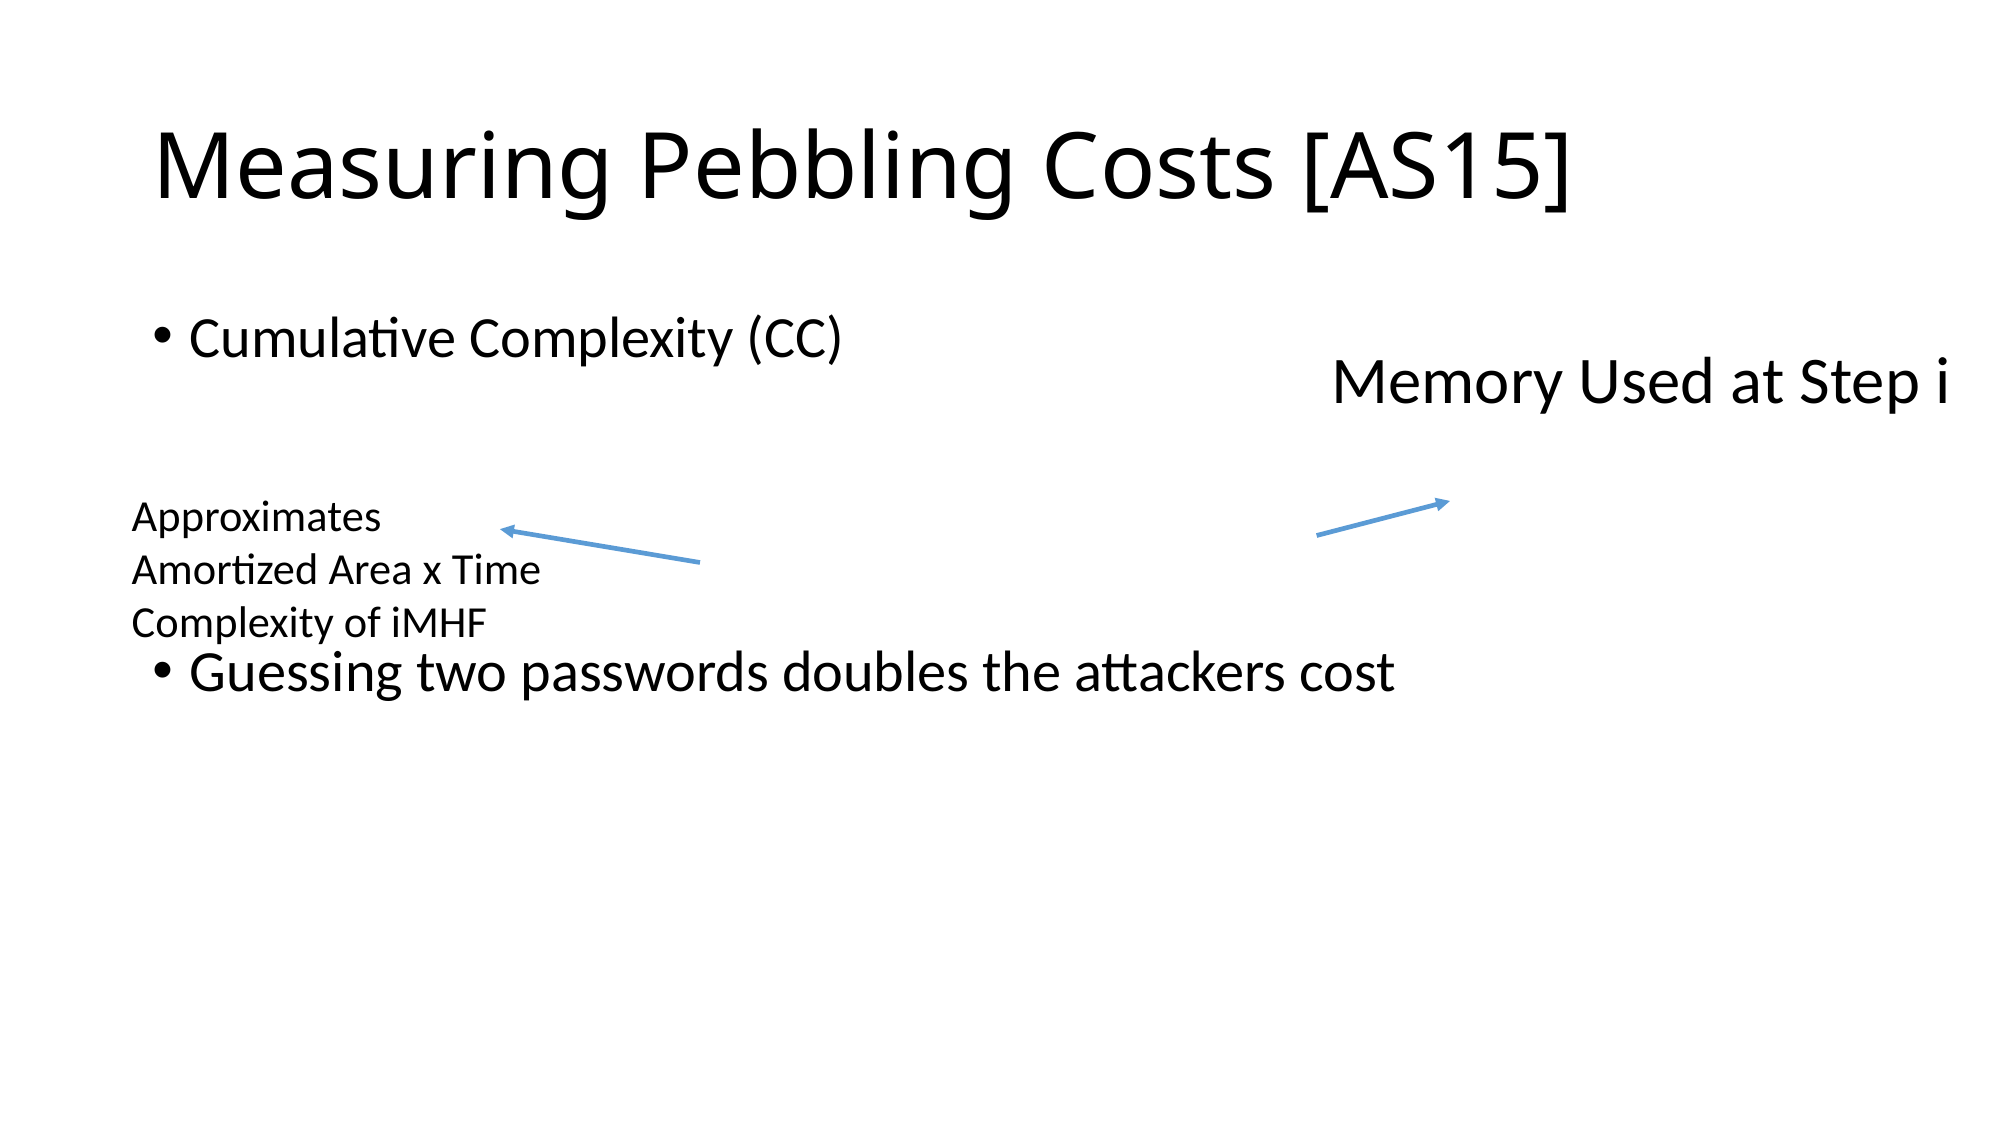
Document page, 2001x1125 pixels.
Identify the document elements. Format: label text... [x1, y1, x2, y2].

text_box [1316, 500, 1450, 536]
title Measuring Pebbling Costs [AS15] [137, 59, 1863, 278]
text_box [499, 529, 701, 563]
text_box Approximates Amortized Area x Time Complexity of iMHF [116, 479, 569, 655]
text_box Memory Used at Step i [1316, 329, 1979, 425]
